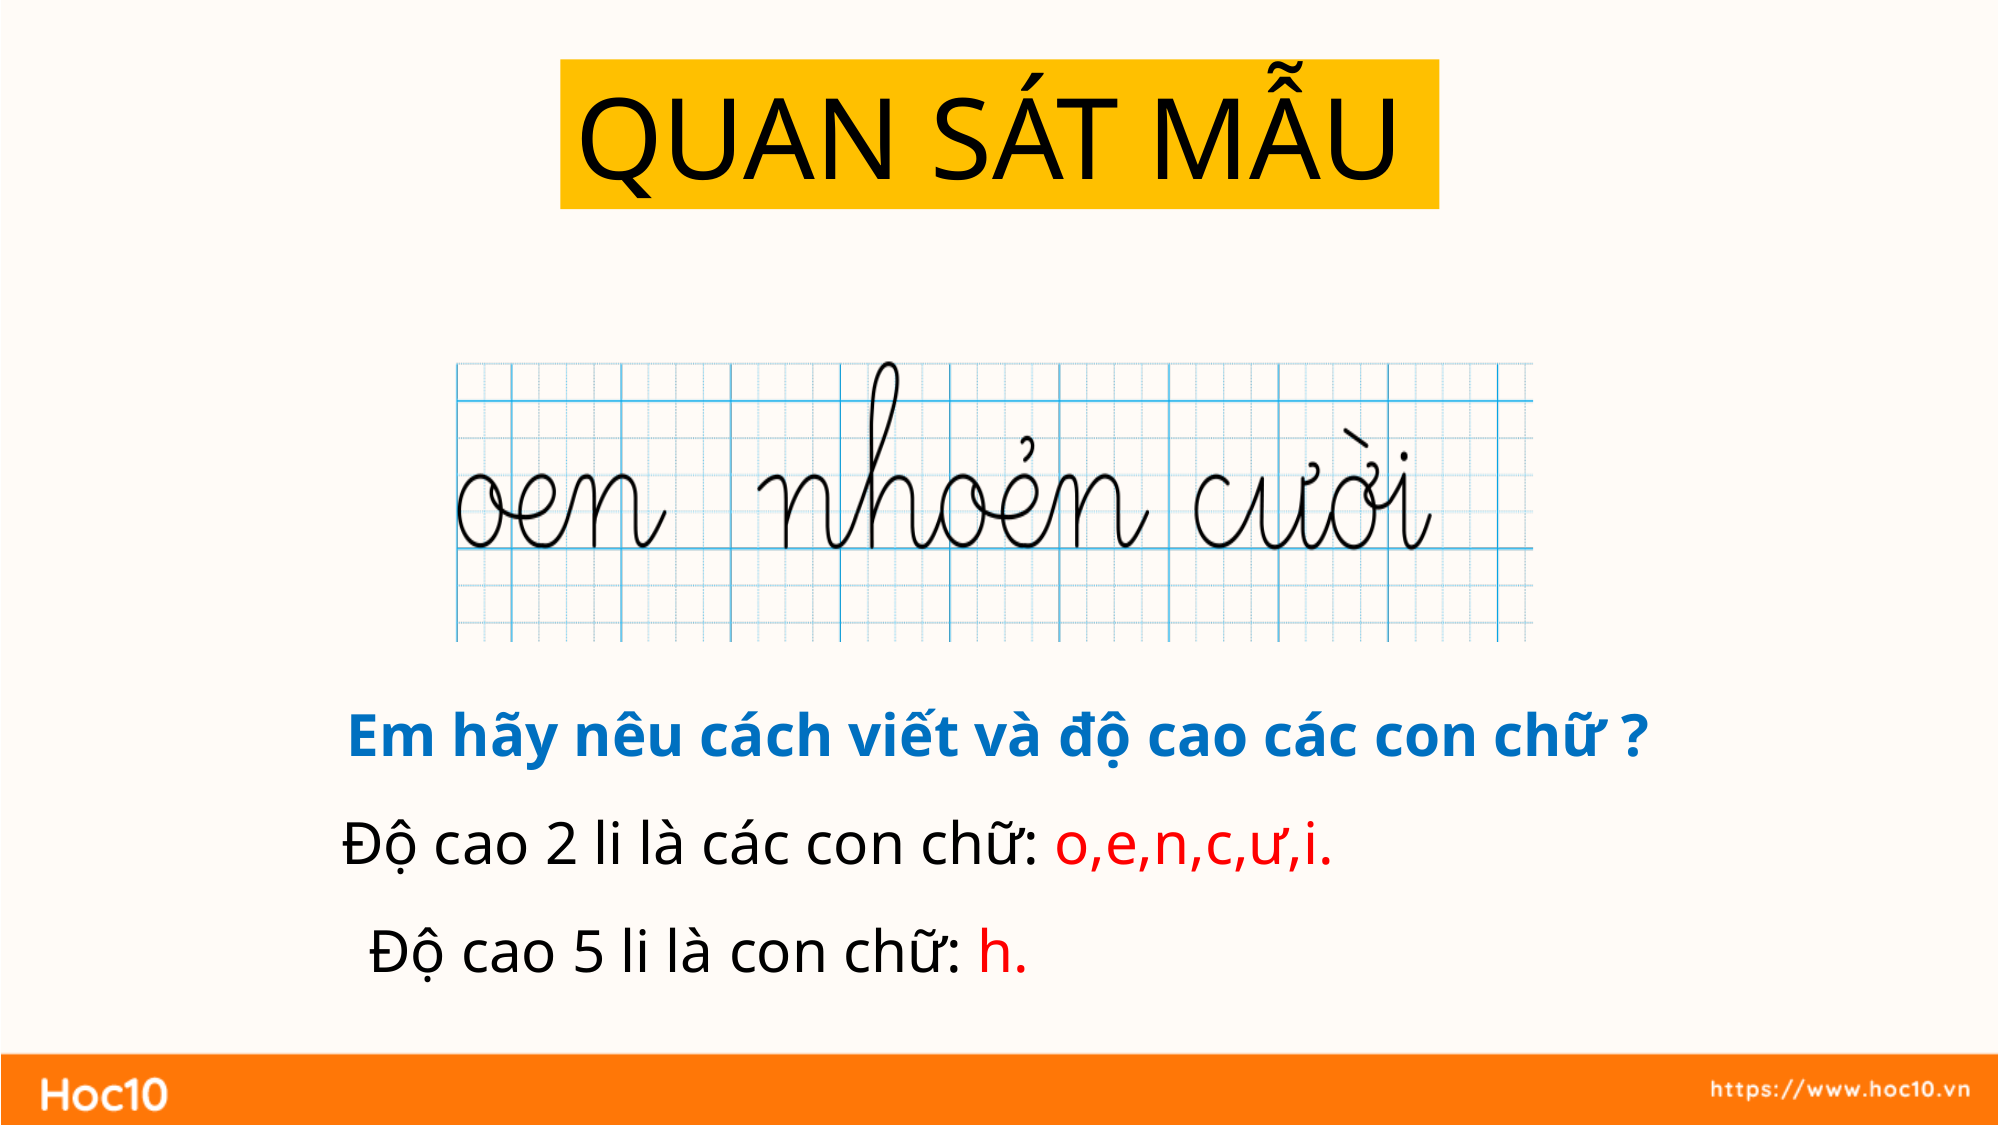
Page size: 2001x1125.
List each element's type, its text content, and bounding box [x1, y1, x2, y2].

text_box Độ cao 2 li là các con chữ: o,e,n,c,ư,i. [326, 798, 1466, 884]
text_box QUAN SÁT MẪU [560, 59, 1440, 210]
text_box Em hãy nêu cách viết và độ cao các con chữ ? [286, 690, 1808, 776]
text_box Độ cao 5 li là con chữ: h. [353, 907, 1060, 992]
picture [1, 0, 1998, 1125]
